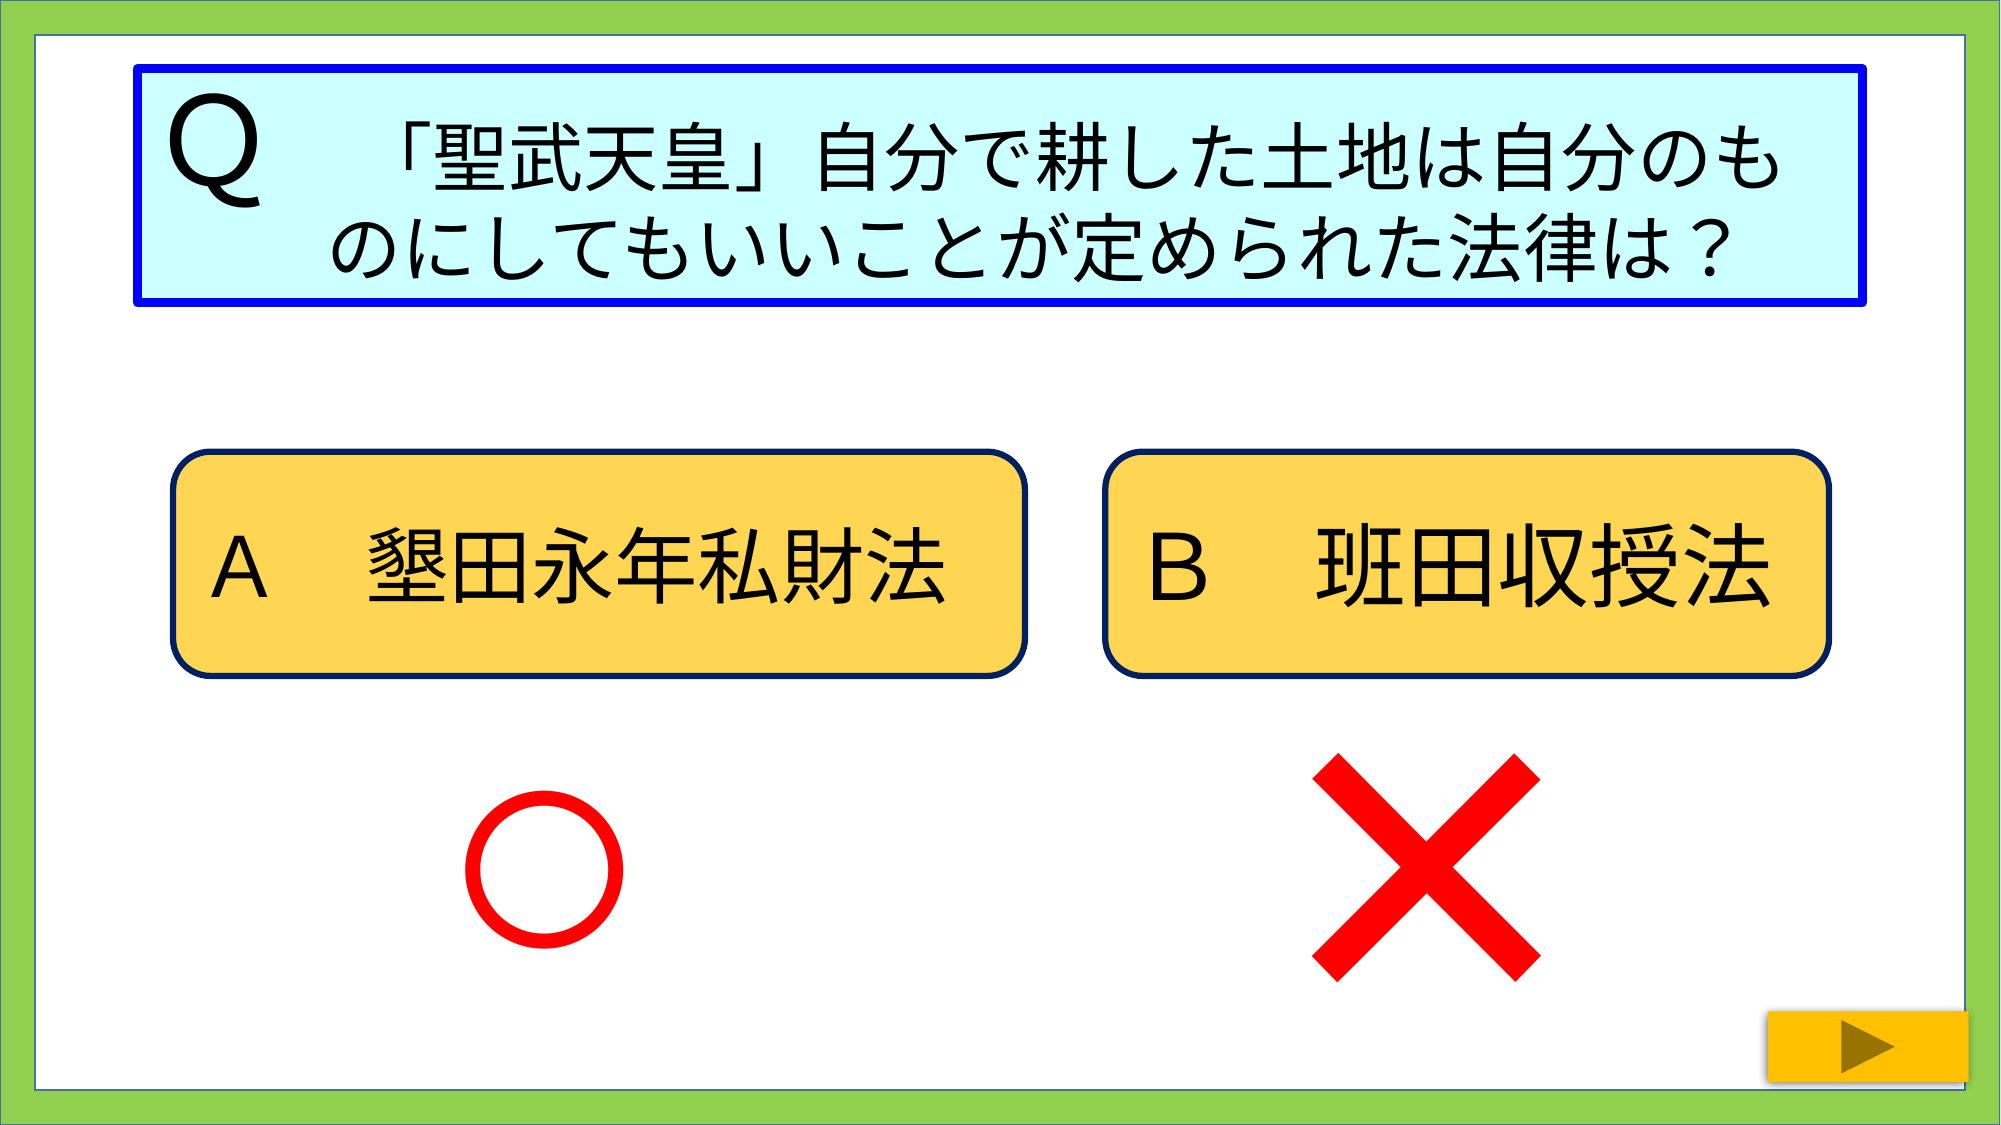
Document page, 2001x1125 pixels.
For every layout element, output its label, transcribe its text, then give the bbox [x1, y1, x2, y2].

text_box Ａ 墾田永年私財法 [173, 451, 1025, 676]
text_box [1767, 1011, 1969, 1083]
title Ｑ 「聖武天皇」自分で耕した土地は自分のものにしてもいいことが定められた法律は？ [137, 68, 1863, 303]
text_box × [1220, 517, 1634, 1125]
text_box ○ [337, 611, 751, 1057]
text_box Ｂ 班田収授法 [1105, 451, 1830, 676]
